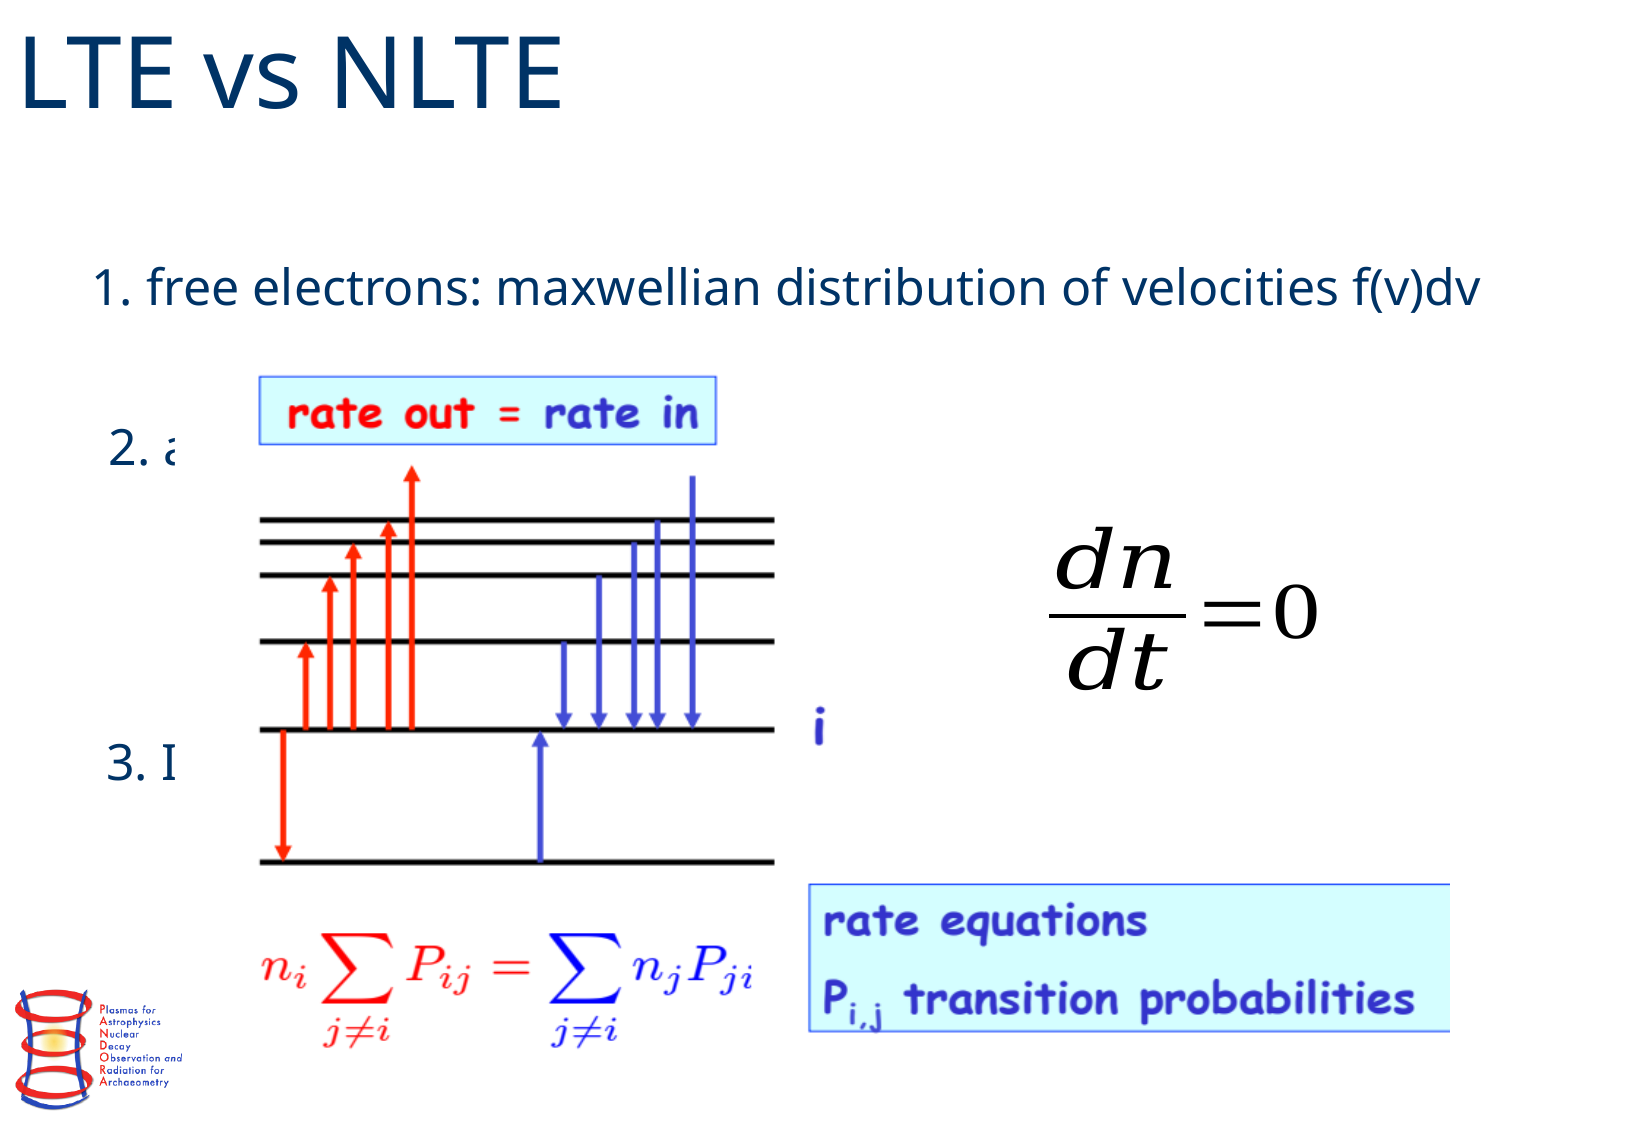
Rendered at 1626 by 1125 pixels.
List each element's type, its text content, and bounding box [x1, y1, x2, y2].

text_box LTE vs NLTE [0, 0, 1535, 137]
text_box 2. atomic excitations [93, 407, 174, 483]
picture [13, 349, 1450, 1112]
text_box 1. free electrons: maxwellian distribution of velocities f(v)dv [76, 247, 1497, 323]
text_box 3. Ion state populations [91, 723, 174, 799]
